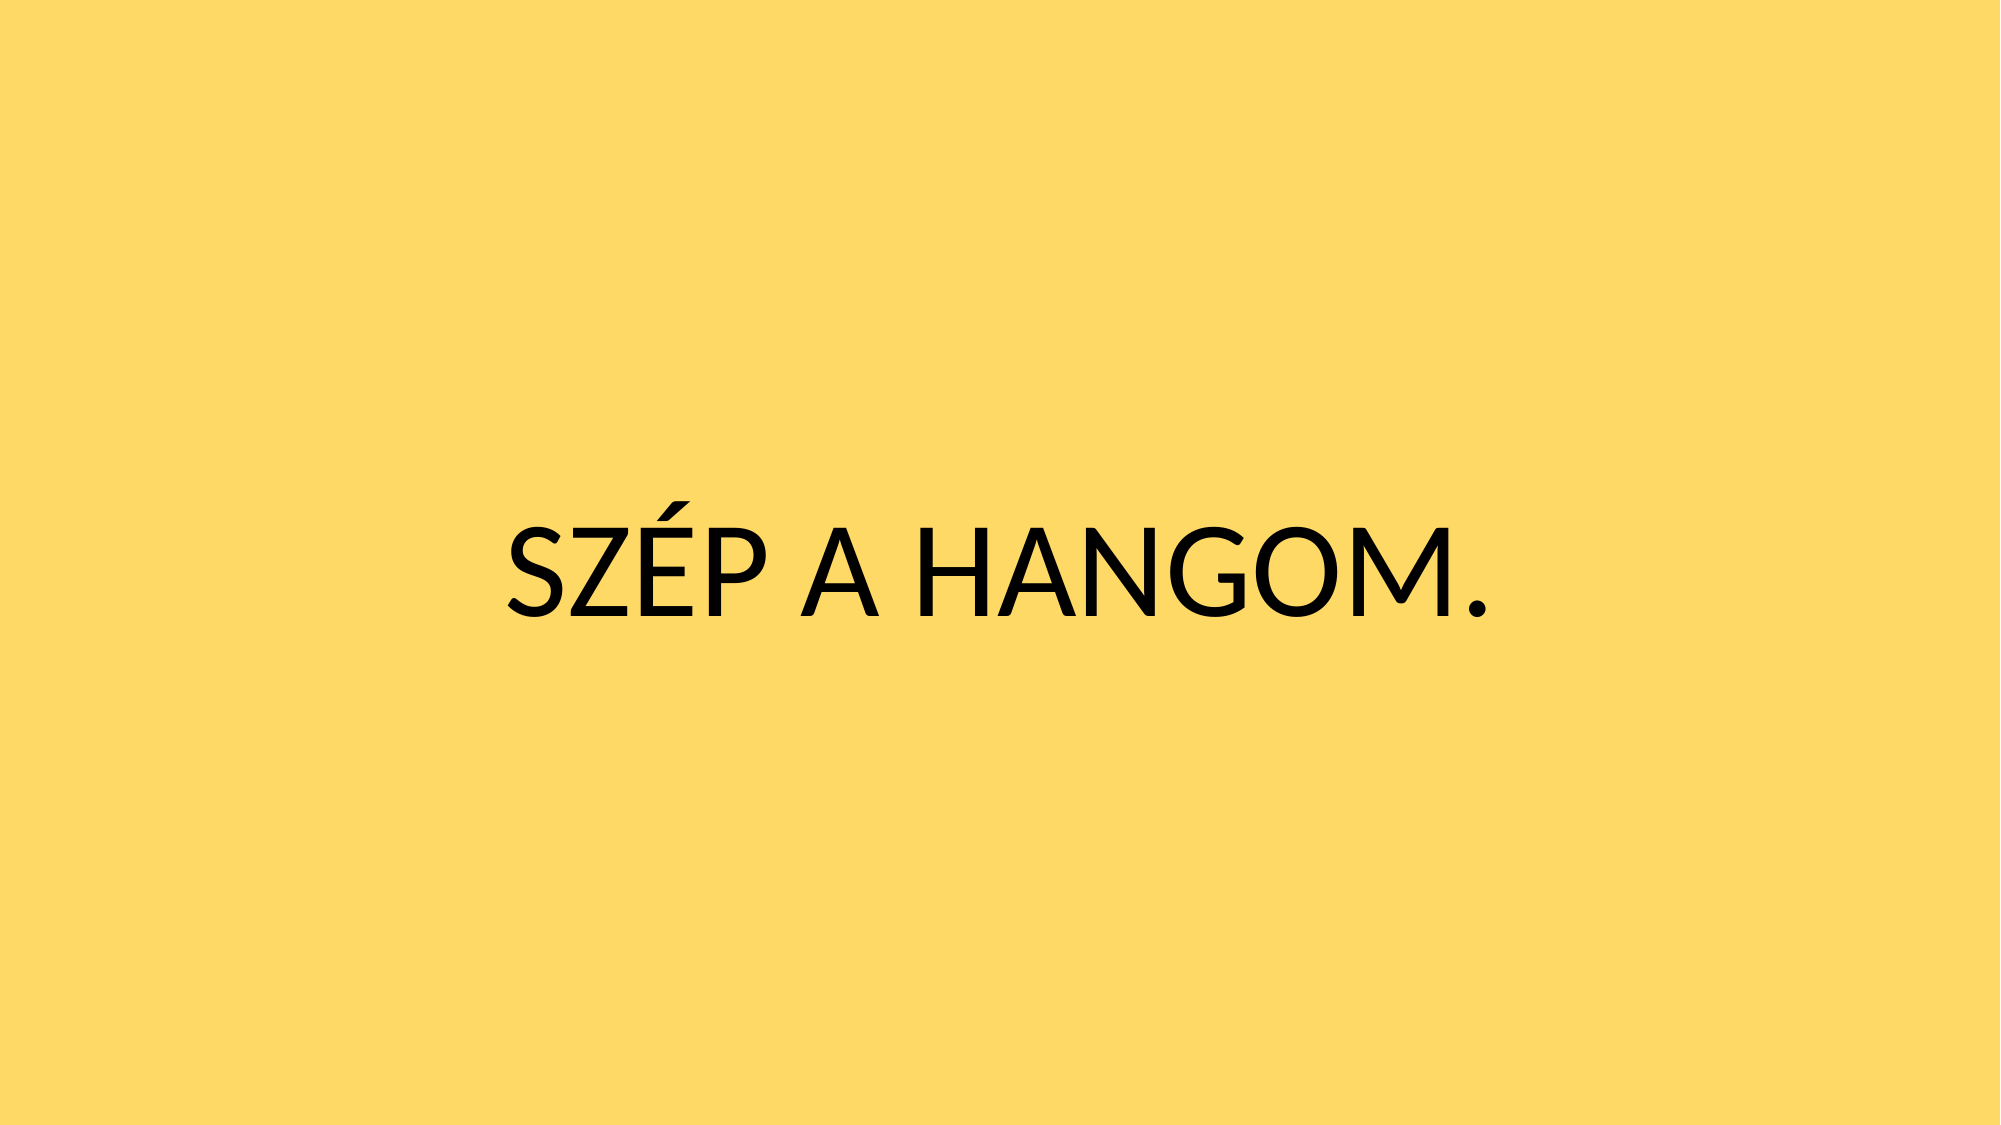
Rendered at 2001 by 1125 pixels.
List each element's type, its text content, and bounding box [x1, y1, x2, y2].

subtitle SZÉP A HANGOM. [321, 490, 1679, 743]
